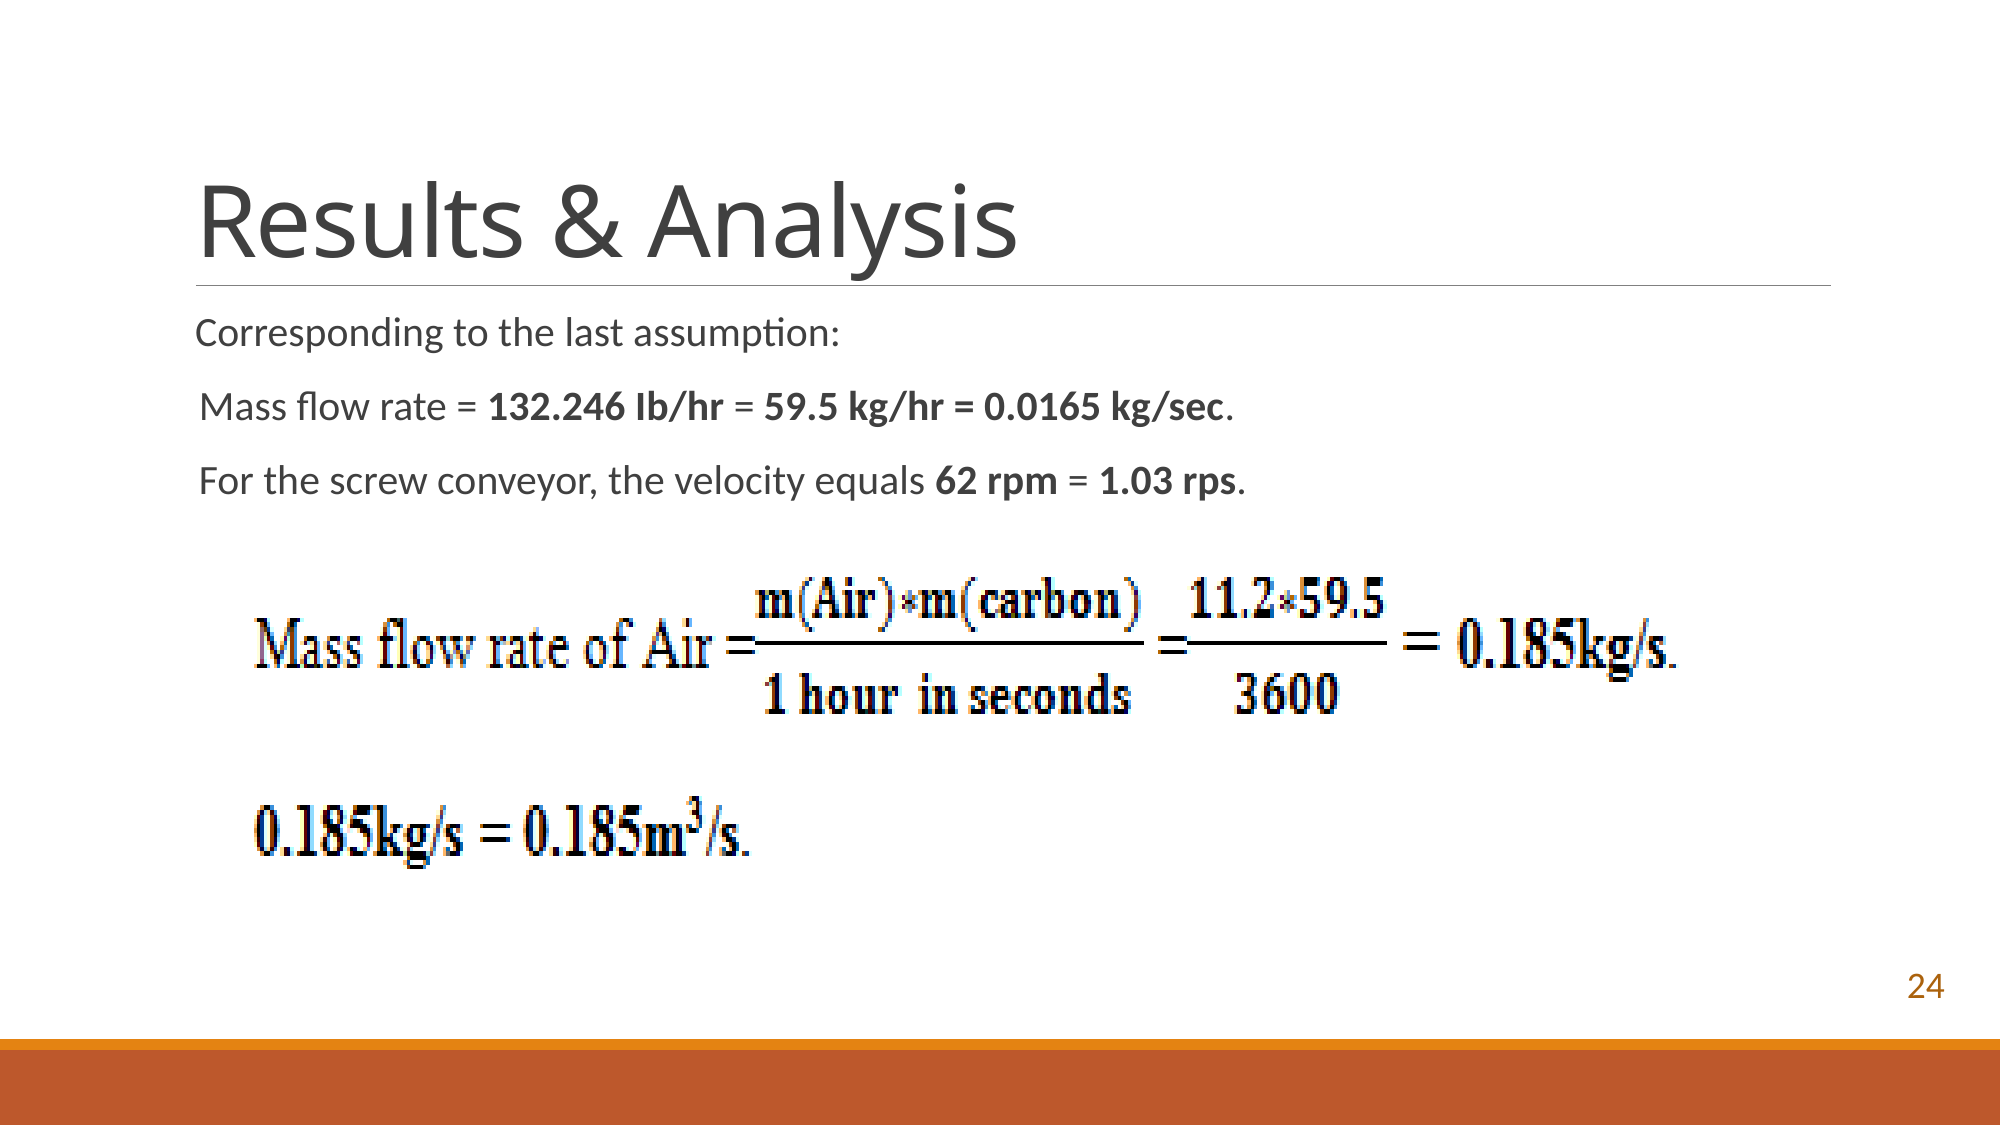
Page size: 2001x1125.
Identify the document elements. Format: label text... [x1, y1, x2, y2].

title Results & Analysis [180, 47, 1830, 285]
picture [211, 567, 1797, 903]
list Corresponding to the last assumption: Mass flow rate = 132.246 Ib/hr = 59.5 kg/hr = 0.0165 kg/sec. For the screw conveyor, the velocity equals 62 rpm = 1.03 rps. [180, 302, 1830, 963]
text_box 24 [1861, 953, 1960, 1014]
